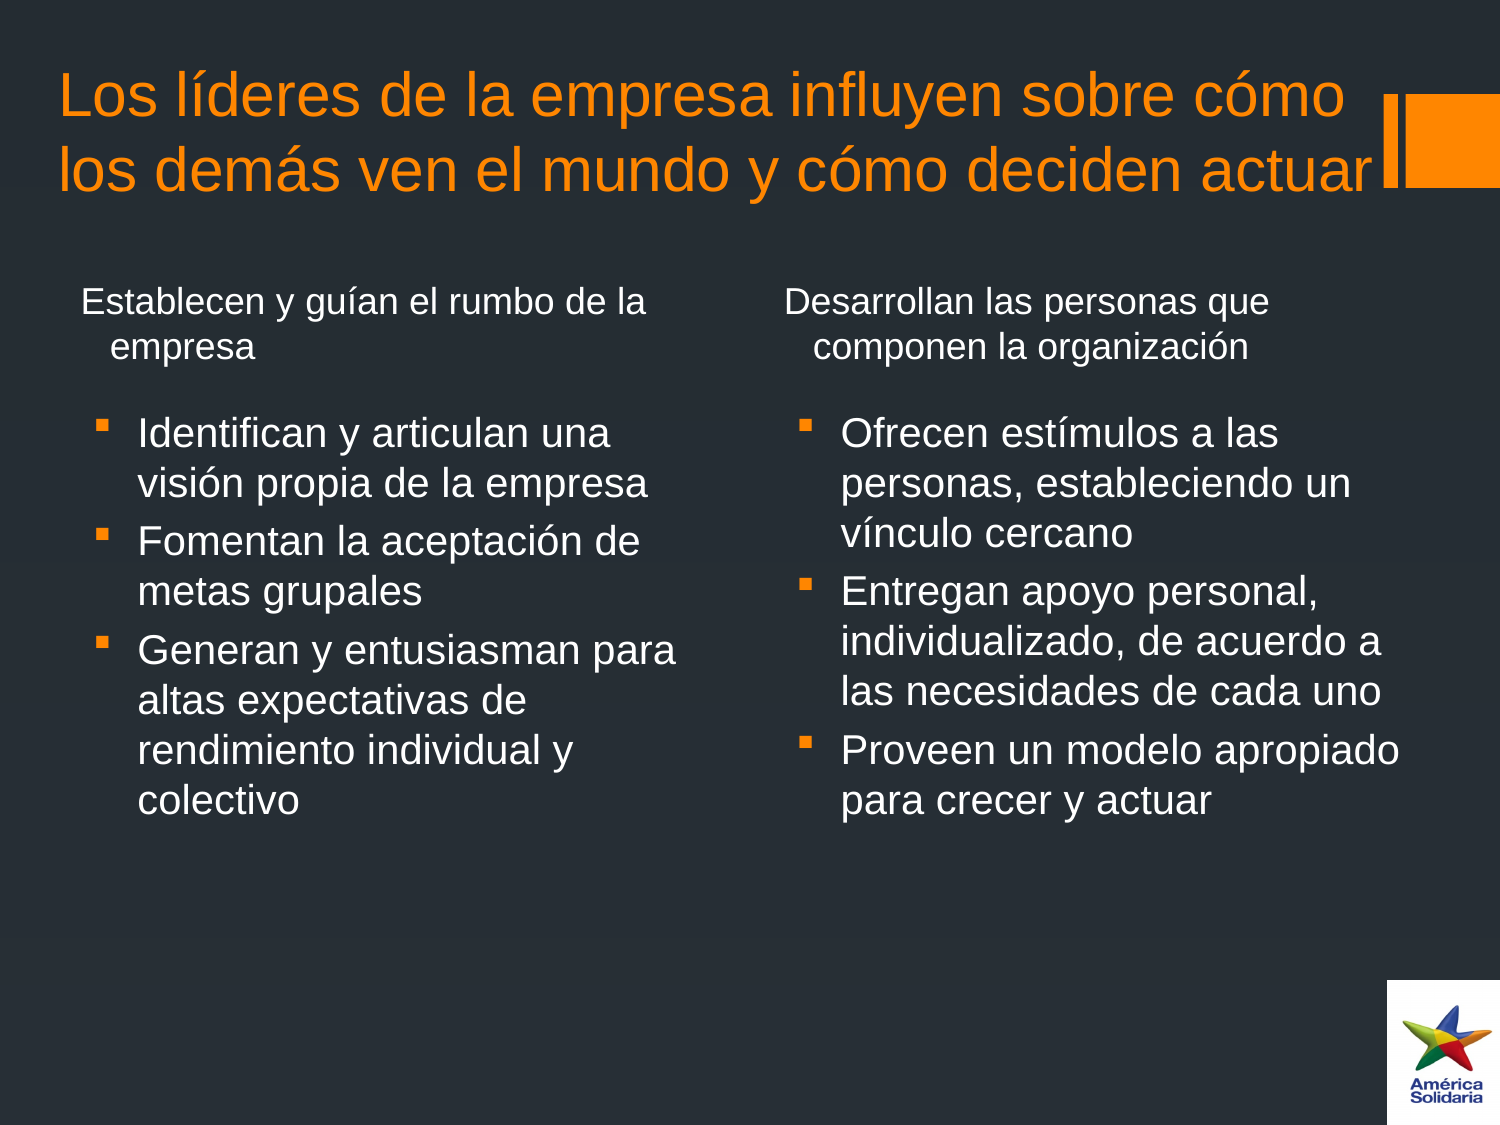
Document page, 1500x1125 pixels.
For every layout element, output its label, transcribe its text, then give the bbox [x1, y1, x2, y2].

text_box Identifican y articulan una visión propia de la empresa Fomentan la aceptación de metas grupales Generan y entusiasman para altas expectativas de rendimiento individual y colectivo [58, 398, 719, 1074]
text_box Establecen y guían el rumbo de la empresa [58, 269, 719, 375]
text_box Ofrecen estímulos a las personas, estableciendo un vínculo cercano Entregan apoyo personal, individualizado, de acuerdo a las necesidades de cada uno Proveen un modelo apropiado para crecer y actuar [761, 398, 1422, 1074]
picture [1387, 979, 1500, 1125]
text_box Desarrollan las personas que componen la organización [761, 269, 1422, 375]
text_box Los líderes de la empresa influyen sobre cómo los demás ven el mundo y cómo deciden actuar [43, 46, 1394, 235]
